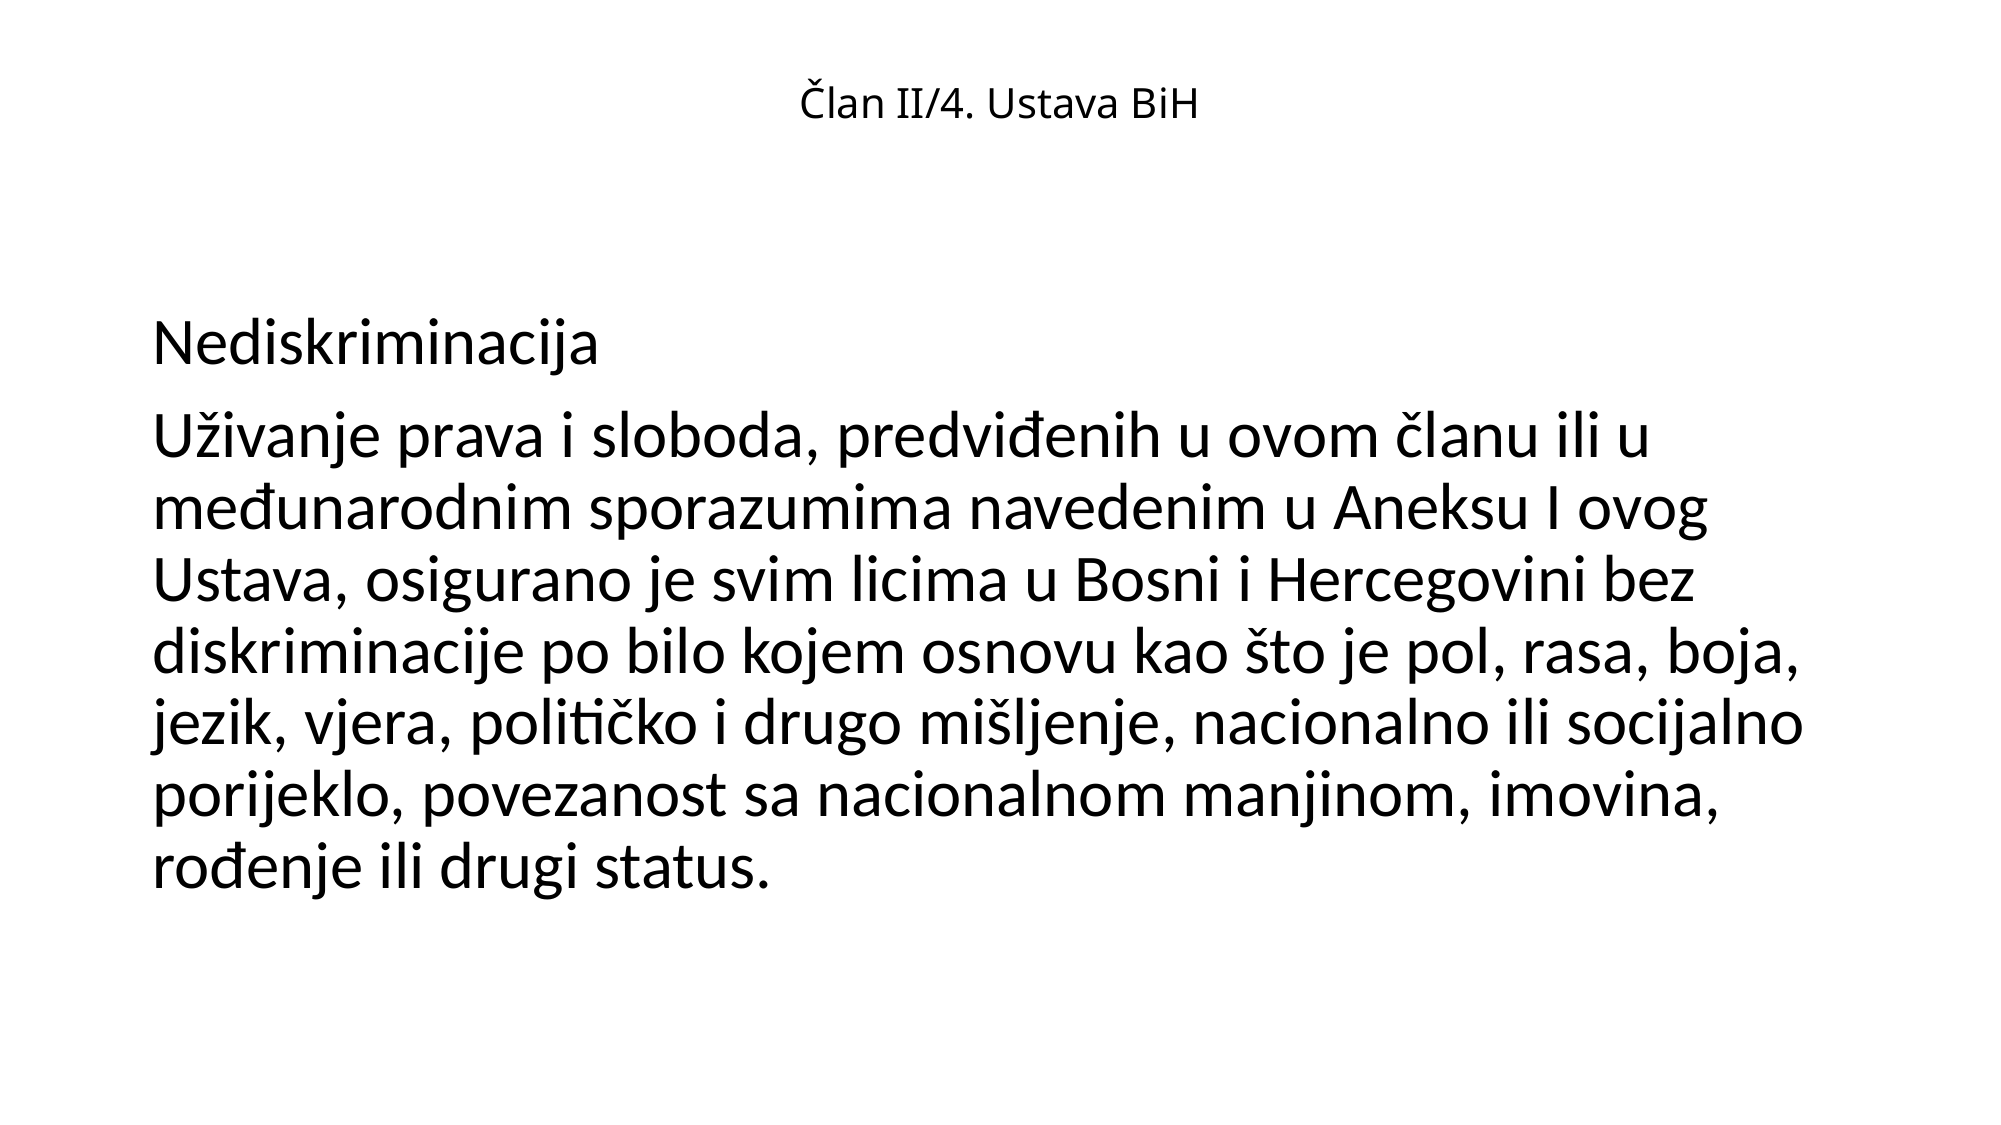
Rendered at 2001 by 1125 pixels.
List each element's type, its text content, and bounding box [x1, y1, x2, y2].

title Član II/4. Ustava BiH [137, 59, 1863, 150]
list Nediskriminacija Uživanje prava i sloboda, predviđenih u ovom članu ili u međunarodnim sporazumima navedenim u Aneksu I ovog Ustava, osigurano je svim licima u Bosni i Hercegovini bez diskriminacije po bilo kojem osnovu kao što je pol, rasa, boja, jezik, vjera, političko i drugo mišljenje, nacionalno ili socijalno porijeklo, povezanost sa nacionalnom manjinom, imovina, rođenje ili drugi status. [137, 299, 1863, 1014]
